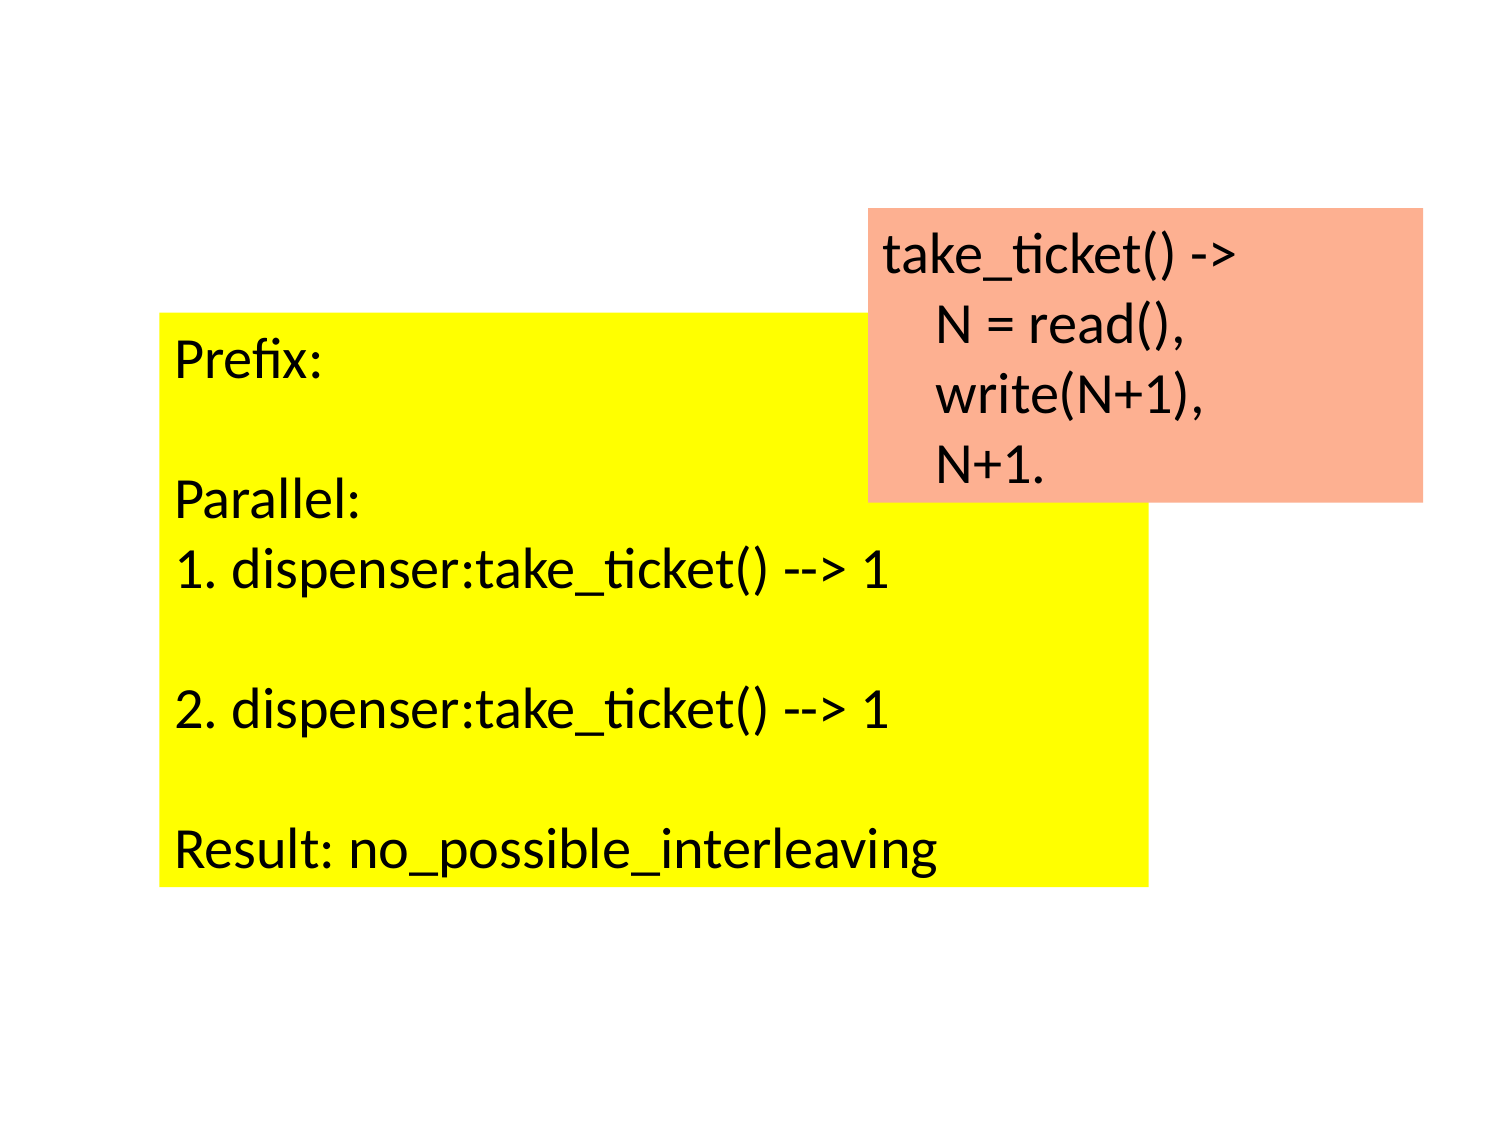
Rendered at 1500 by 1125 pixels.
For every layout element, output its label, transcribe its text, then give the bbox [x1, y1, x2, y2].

text_box Prefix: Parallel: 1. dispenser:take_ticket() --> 1 2. dispenser:take_ticket() --> 1 Result: no_possible_interleaving [159, 312, 1149, 888]
text_box take_ticket() -> N = read(), write(N+1), N+1. [868, 208, 1424, 503]
